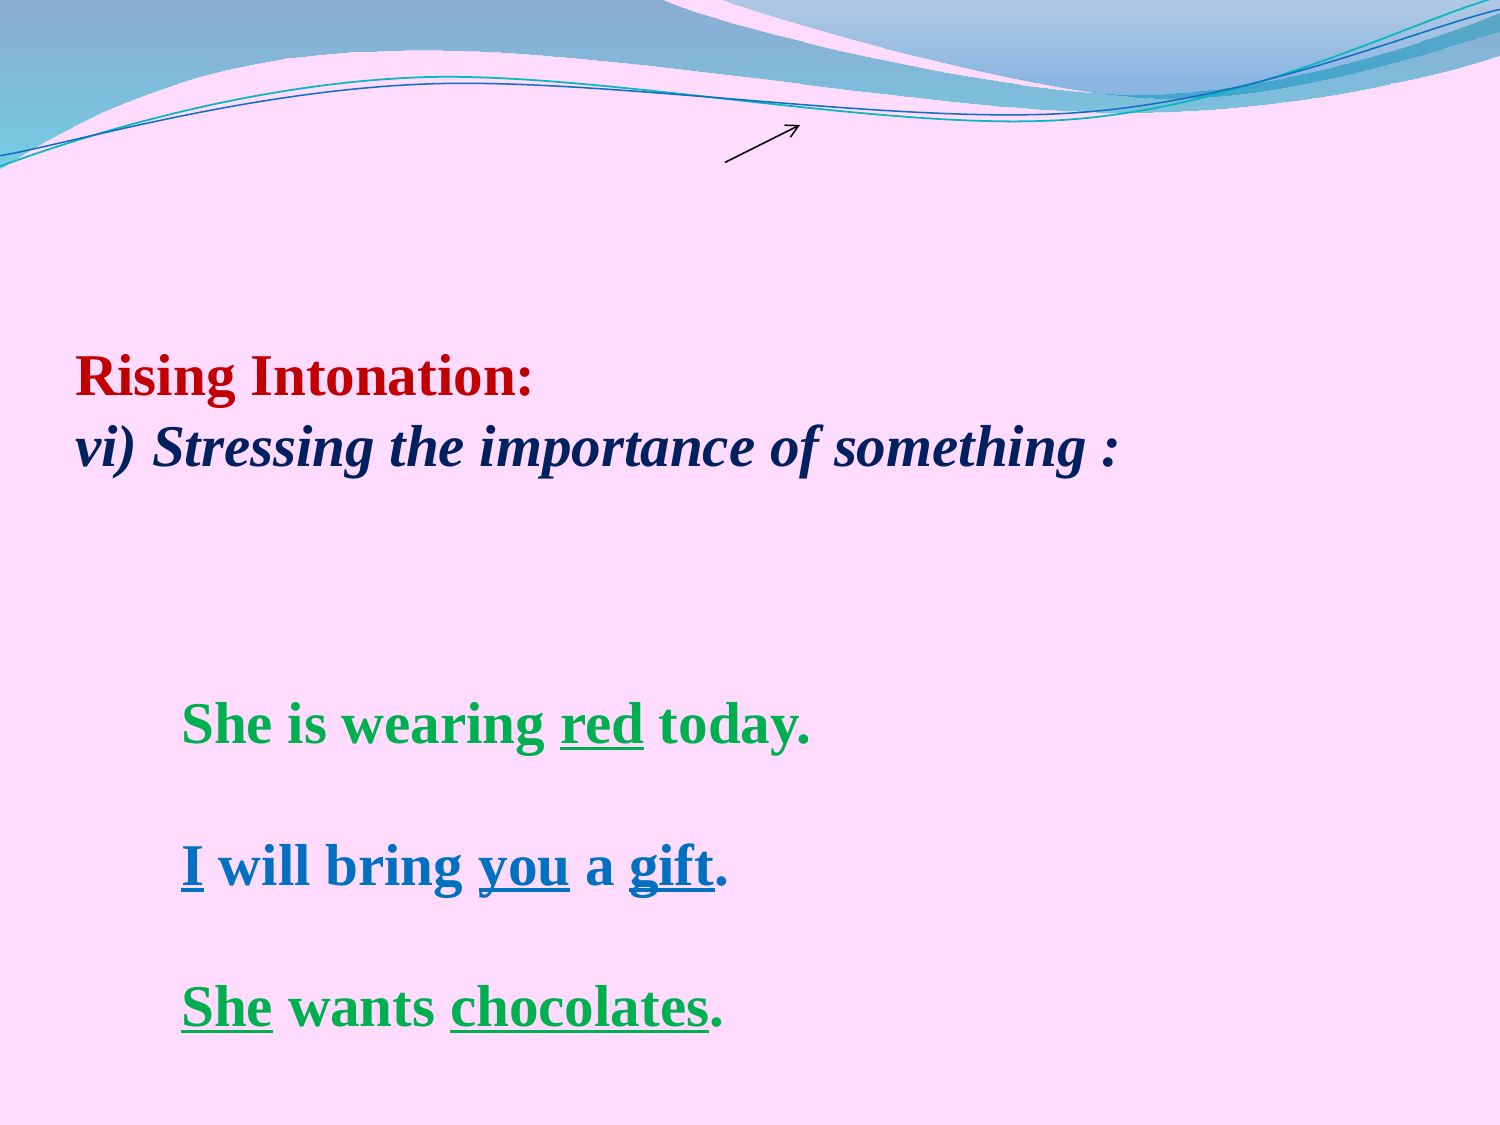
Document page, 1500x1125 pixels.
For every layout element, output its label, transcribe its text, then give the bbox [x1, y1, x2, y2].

title Rising Intonation: vi) Stressing the importance of something : She is wearing red today. I will bring you a gift. She wants chocolates. [75, 115, 1438, 1125]
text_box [724, 124, 801, 163]
